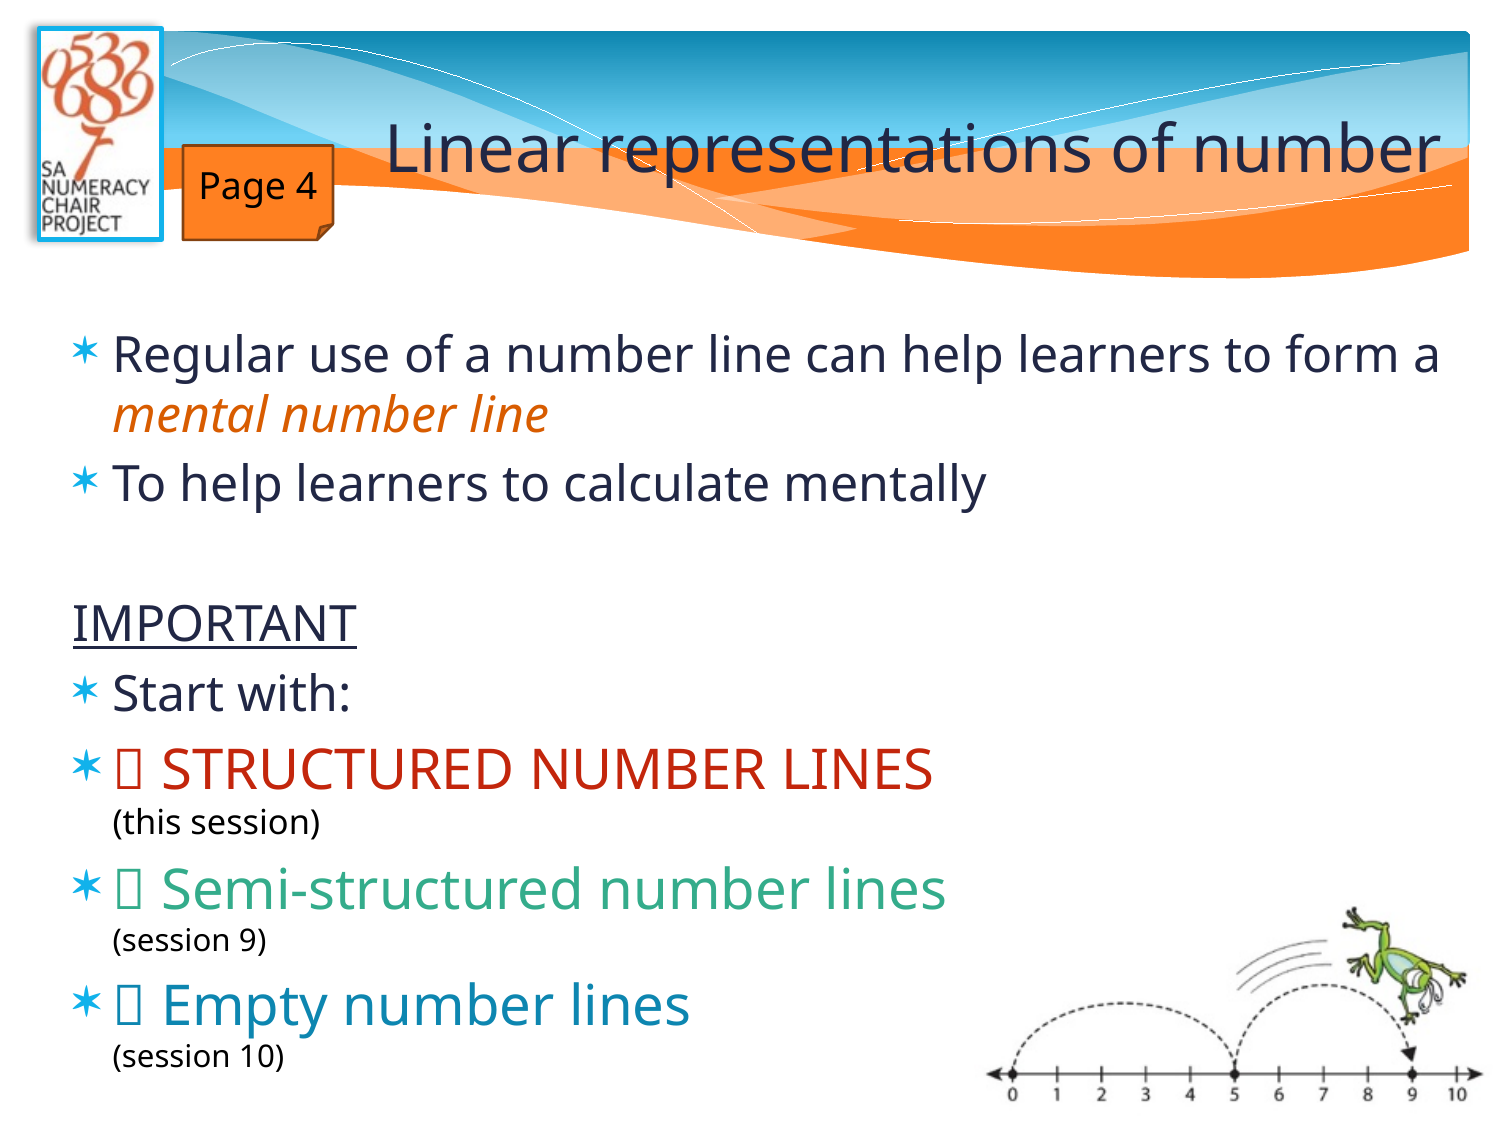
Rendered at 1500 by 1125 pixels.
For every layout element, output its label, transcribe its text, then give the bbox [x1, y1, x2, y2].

picture [974, 887, 1496, 1125]
title Linear representations of number [171, 42, 1459, 249]
text_box Page 4 [181, 144, 335, 242]
picture [42, 32, 158, 236]
list Regular use of a number line can help learners to form a mental number line To help learners to calculate mentally IMPORTANT Start with:  STRUCTURED NUMBER LINES (this session)  Semi-structured number lines (session 9)  Empty number lines (session 10) [57, 314, 1459, 1085]
